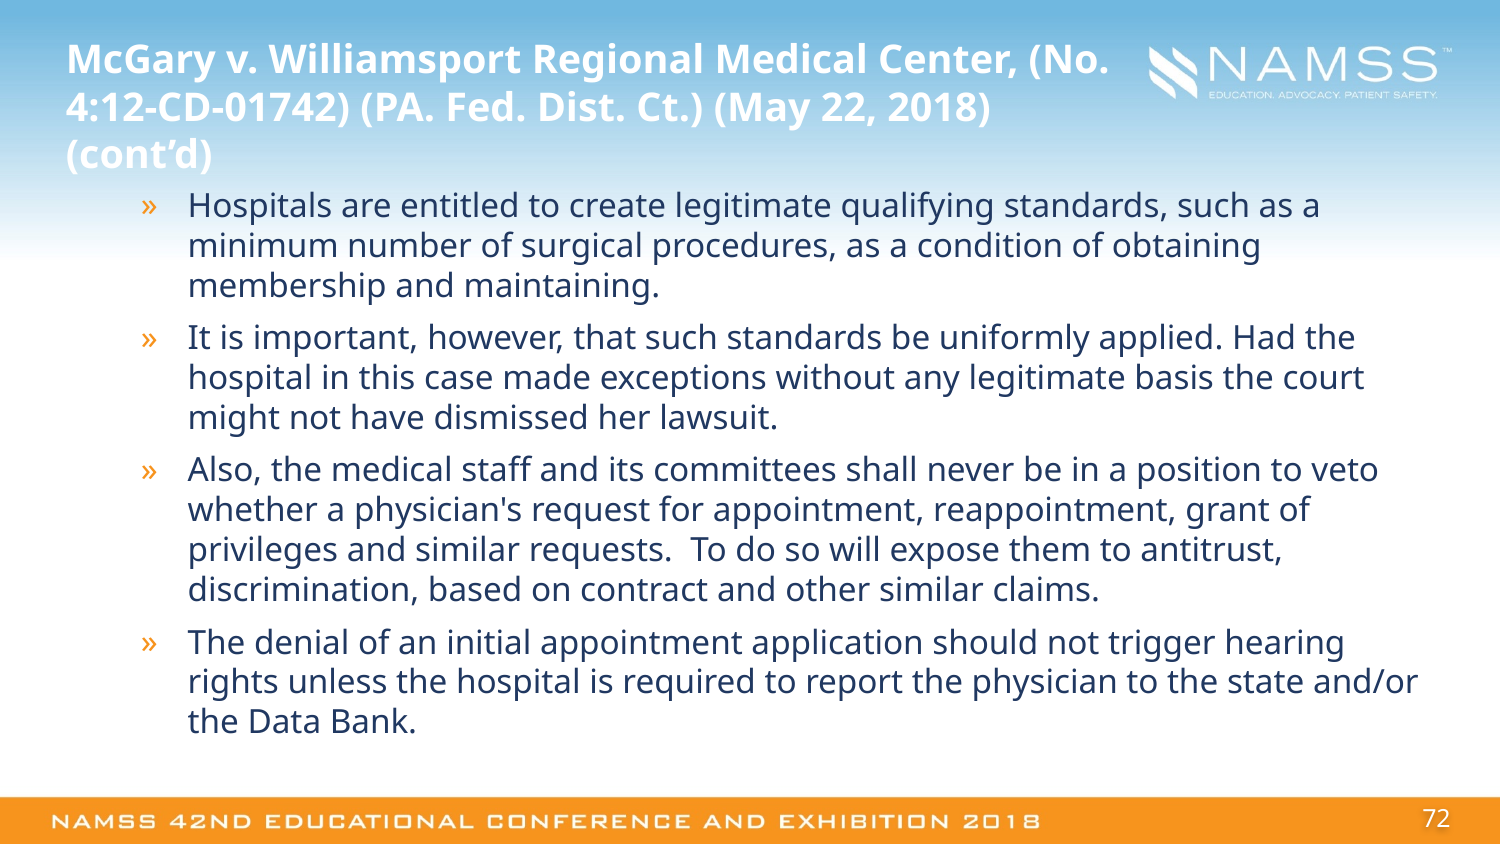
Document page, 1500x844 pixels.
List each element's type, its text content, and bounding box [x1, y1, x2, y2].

picture [0, 0, 1500, 844]
list Hospitals are entitled to create legitimate qualifying standards, such as a minimum number of surgical procedures, as a condition of obtaining membership and maintaining. It is important, however, that such standards be uniformly applied. Had the hospital in this case made exceptions without any legitimate basis the court might not have dismissed her lawsuit. Also, the medical staff and its committees shall never be in a position to veto whether a physician's request for appointment, reappointment, grant of privileges and similar requests. To do so will expose them to antitrust, discrimination, based on contract and other similar claims. The denial of an initial appointment application should not trigger hearing rights unless the hospital is required to report the physician to the state and/or the Data Bank. [50, 176, 1452, 783]
title McGary v. Williamsport Regional Medical Center, (No. 4:12-CD-01742) (PA. Fed. Dist. Ct.) (May 22, 2018) (cont’d) [50, 33, 1140, 176]
